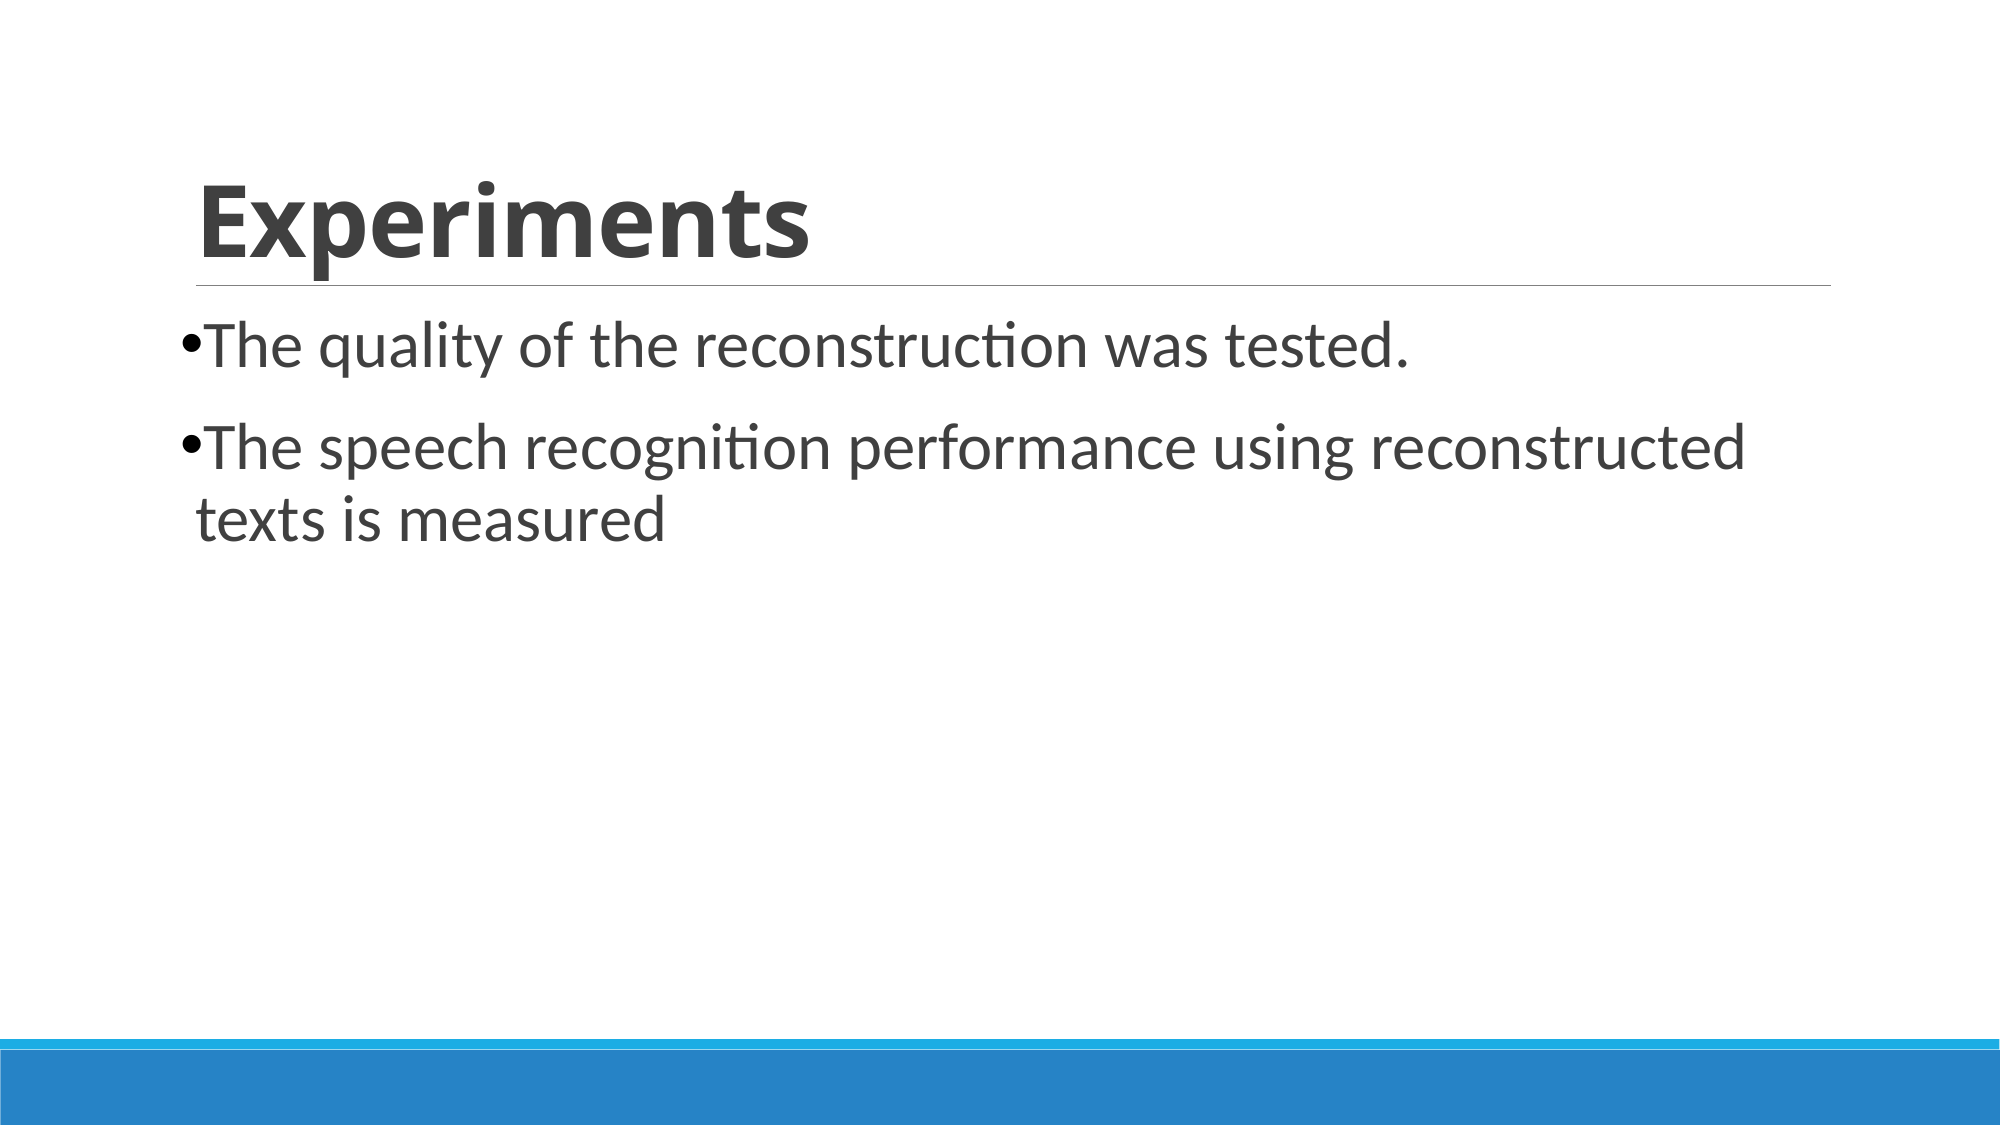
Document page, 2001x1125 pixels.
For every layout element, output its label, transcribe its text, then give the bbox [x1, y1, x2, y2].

list The quality of the reconstruction was tested. The speech recognition performance using reconstructed texts is measured [180, 302, 1830, 963]
title Experiments [180, 47, 1830, 285]
